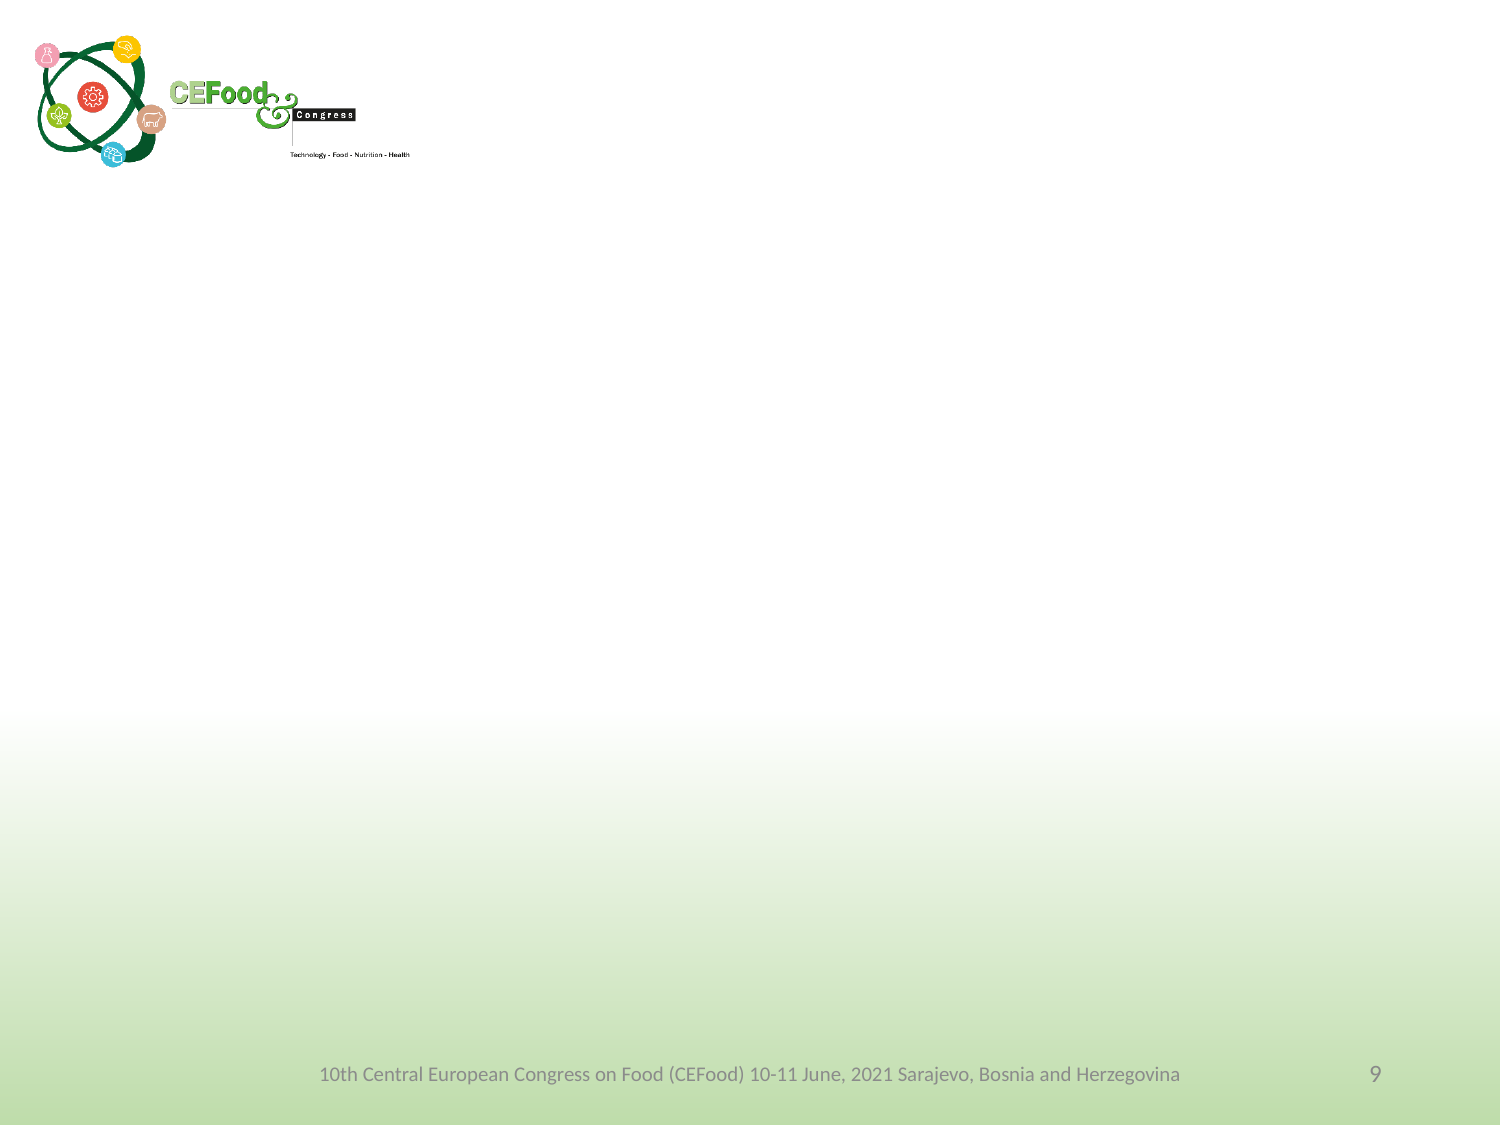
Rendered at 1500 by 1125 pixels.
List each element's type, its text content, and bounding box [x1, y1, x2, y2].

picture [27, 0, 417, 296]
footer 10th Central European Congress on Food (CEFood) 10-11 June, 2021 Sarajevo, Bosnia and Herzegovina [103, 1042, 1059, 1103]
slide_number 9 [1059, 1042, 1397, 1103]
